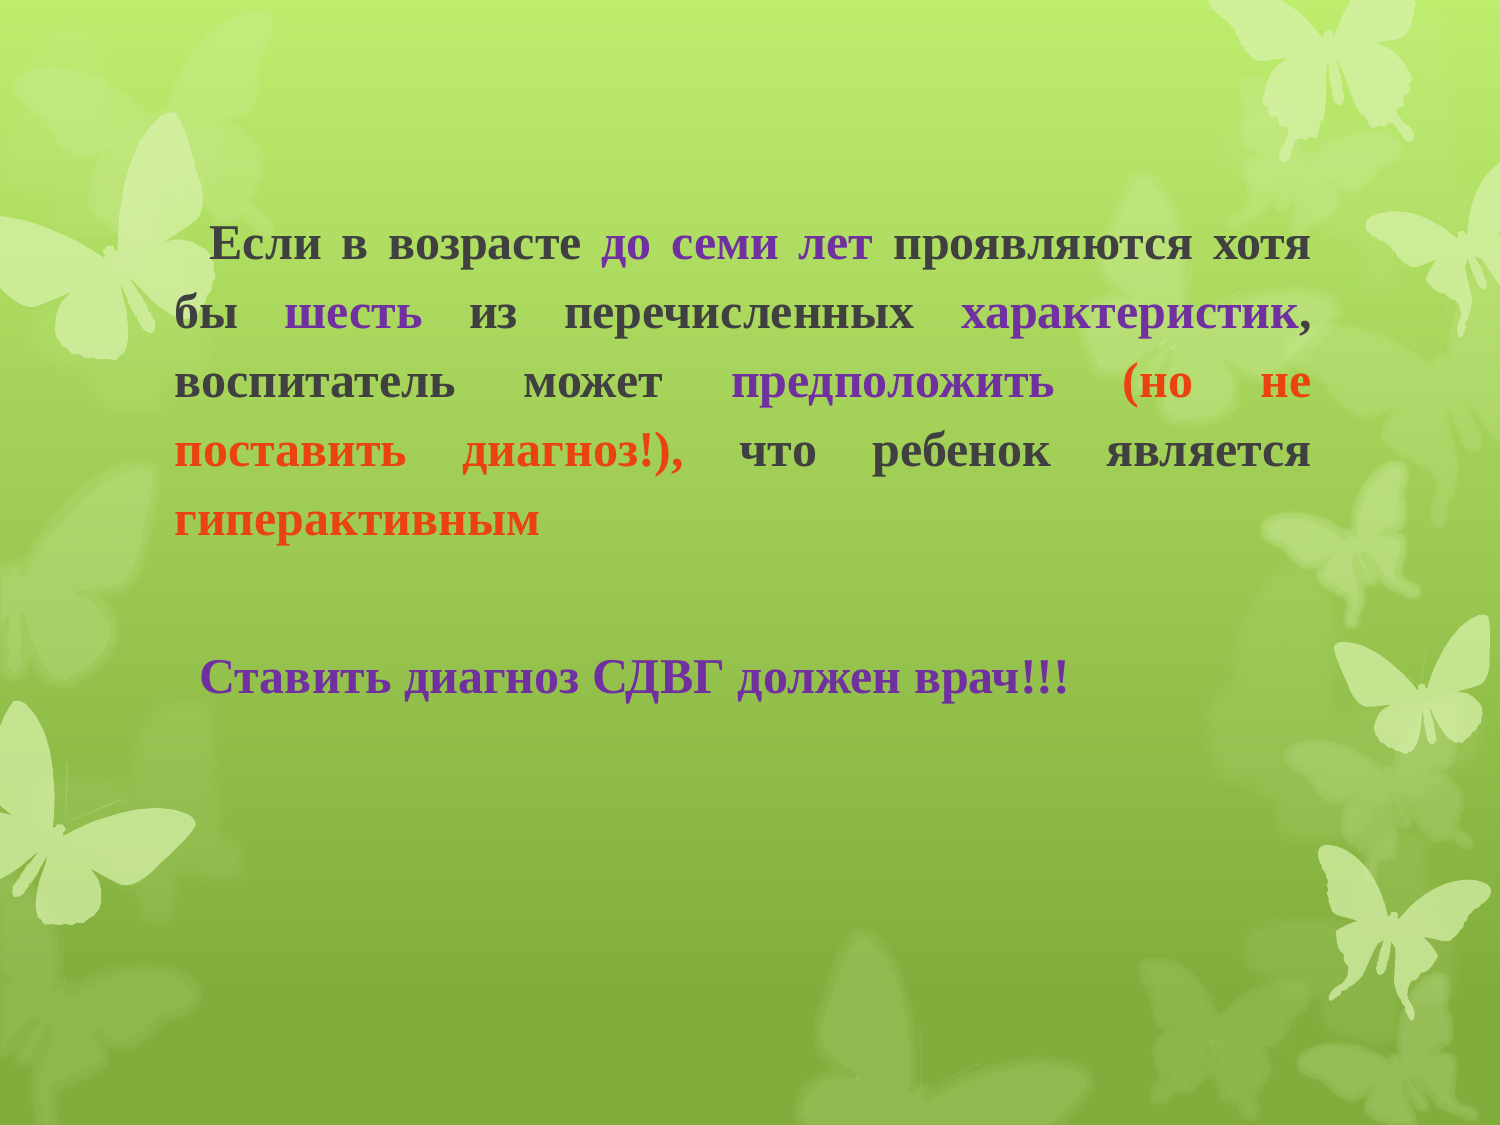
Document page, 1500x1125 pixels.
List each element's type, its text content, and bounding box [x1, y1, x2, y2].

subtitle Если в возрасте до семи лет проявляются хотя бы шесть из перечисленных характеристик, воспитатель может предположить (но не поставить диагноз!), что ребенок является гиперактивным Ставить диагноз СДВГ должен врач!!! [159, 125, 1327, 941]
